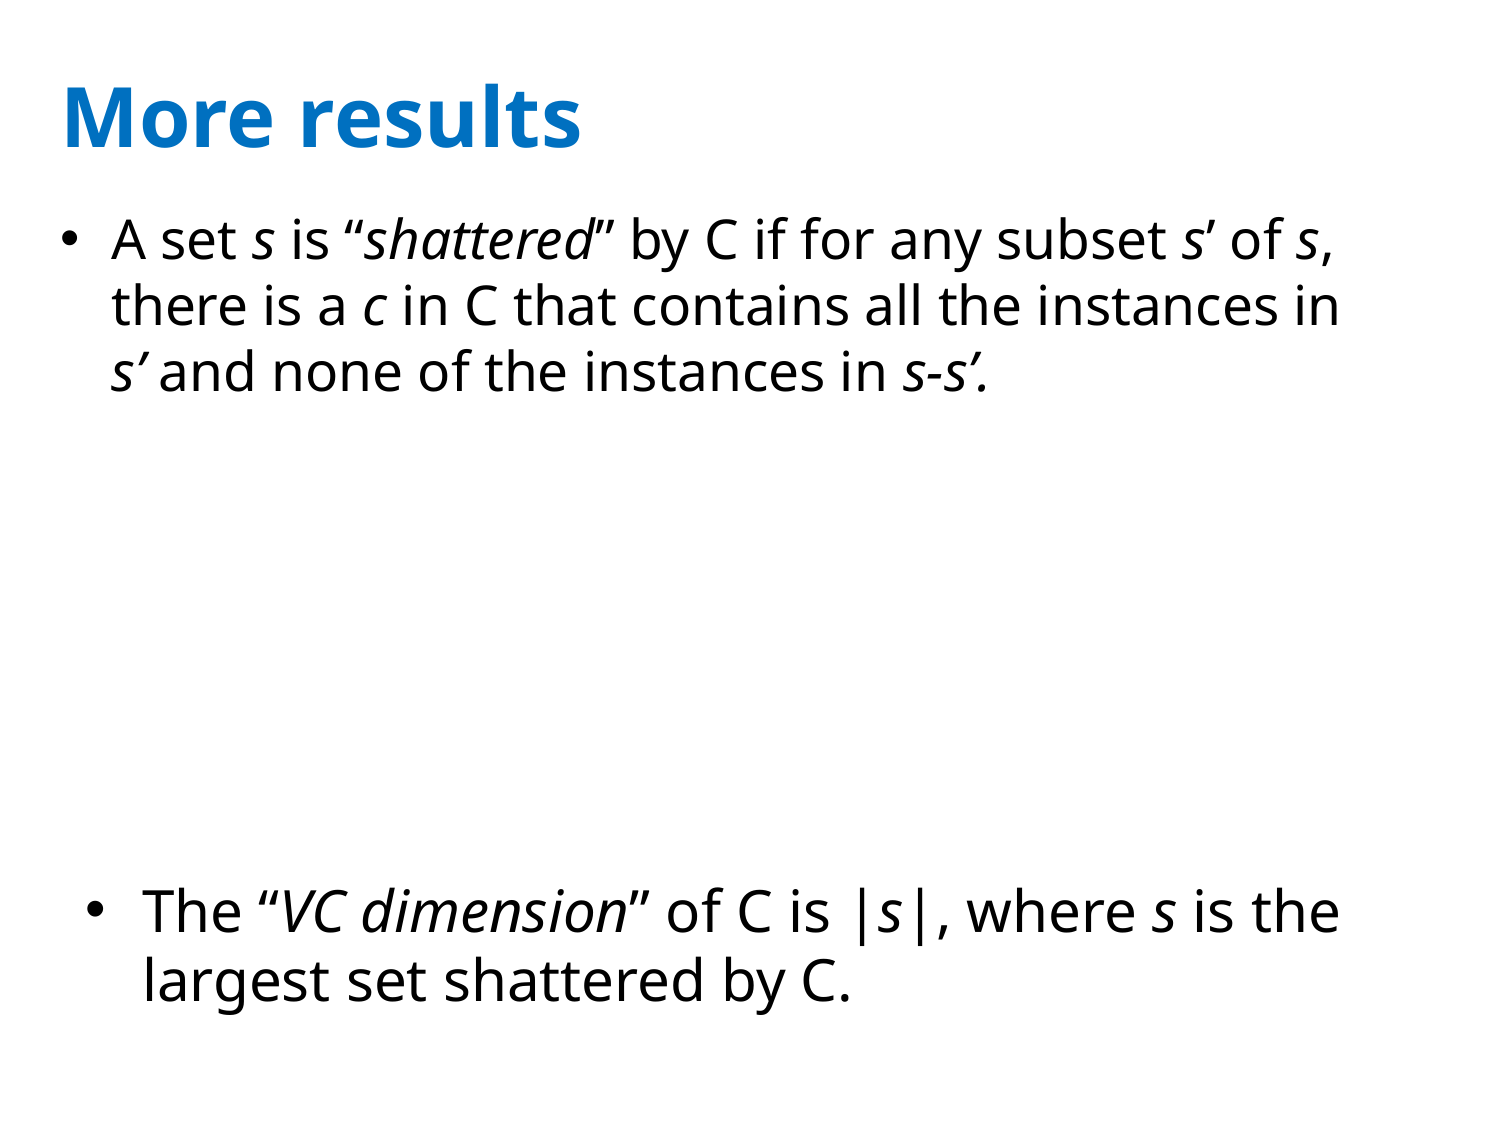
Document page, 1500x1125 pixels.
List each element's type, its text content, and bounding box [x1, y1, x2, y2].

title More results [45, 47, 1465, 180]
text_box The “VC dimension” of C is |s|, where s is the largest set shattered by C. [70, 866, 1402, 1039]
list A set s is “shattered” by C if for any subset s’ of s, there is a c in C that contains all the instances in s’ and none of the instances in s-s’. [45, 197, 1377, 415]
